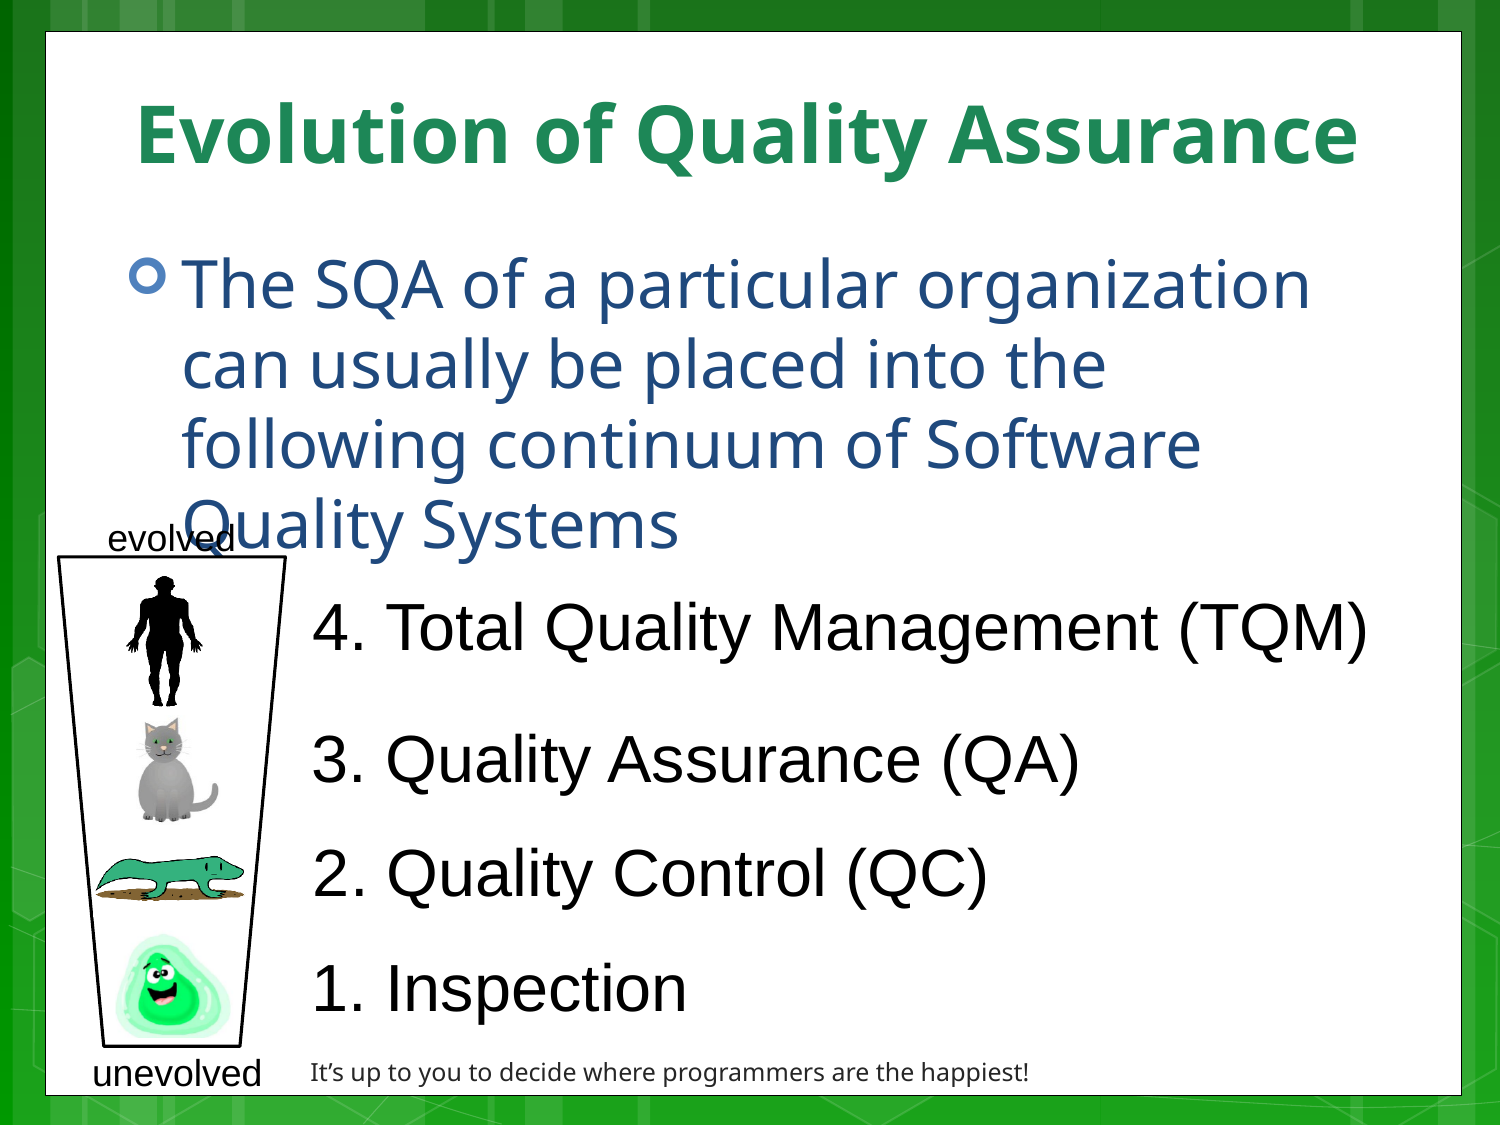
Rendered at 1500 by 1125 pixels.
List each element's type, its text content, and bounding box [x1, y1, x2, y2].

picture [93, 715, 249, 917]
text_box 2. Quality Control (QC) [297, 821, 1007, 917]
text_box [57, 555, 287, 1041]
picture [119, 576, 207, 709]
list The SQA of a particular organization can usually be placed into the following continuum of Software Quality Systems [109, 234, 1373, 976]
text_box It’s up to you to decide where programmers are the happiest! [295, 1049, 1052, 1094]
text_box evolved [92, 506, 251, 567]
picture [115, 928, 236, 1038]
text_box 3. Quality Assurance (QA) [296, 708, 1098, 804]
title Evolution of Quality Assurance [119, 73, 1383, 188]
text_box unevolved [77, 1041, 278, 1102]
text_box 1. Inspection [296, 936, 705, 1032]
text_box 4. Total Quality Management (TQM) [297, 576, 1386, 672]
